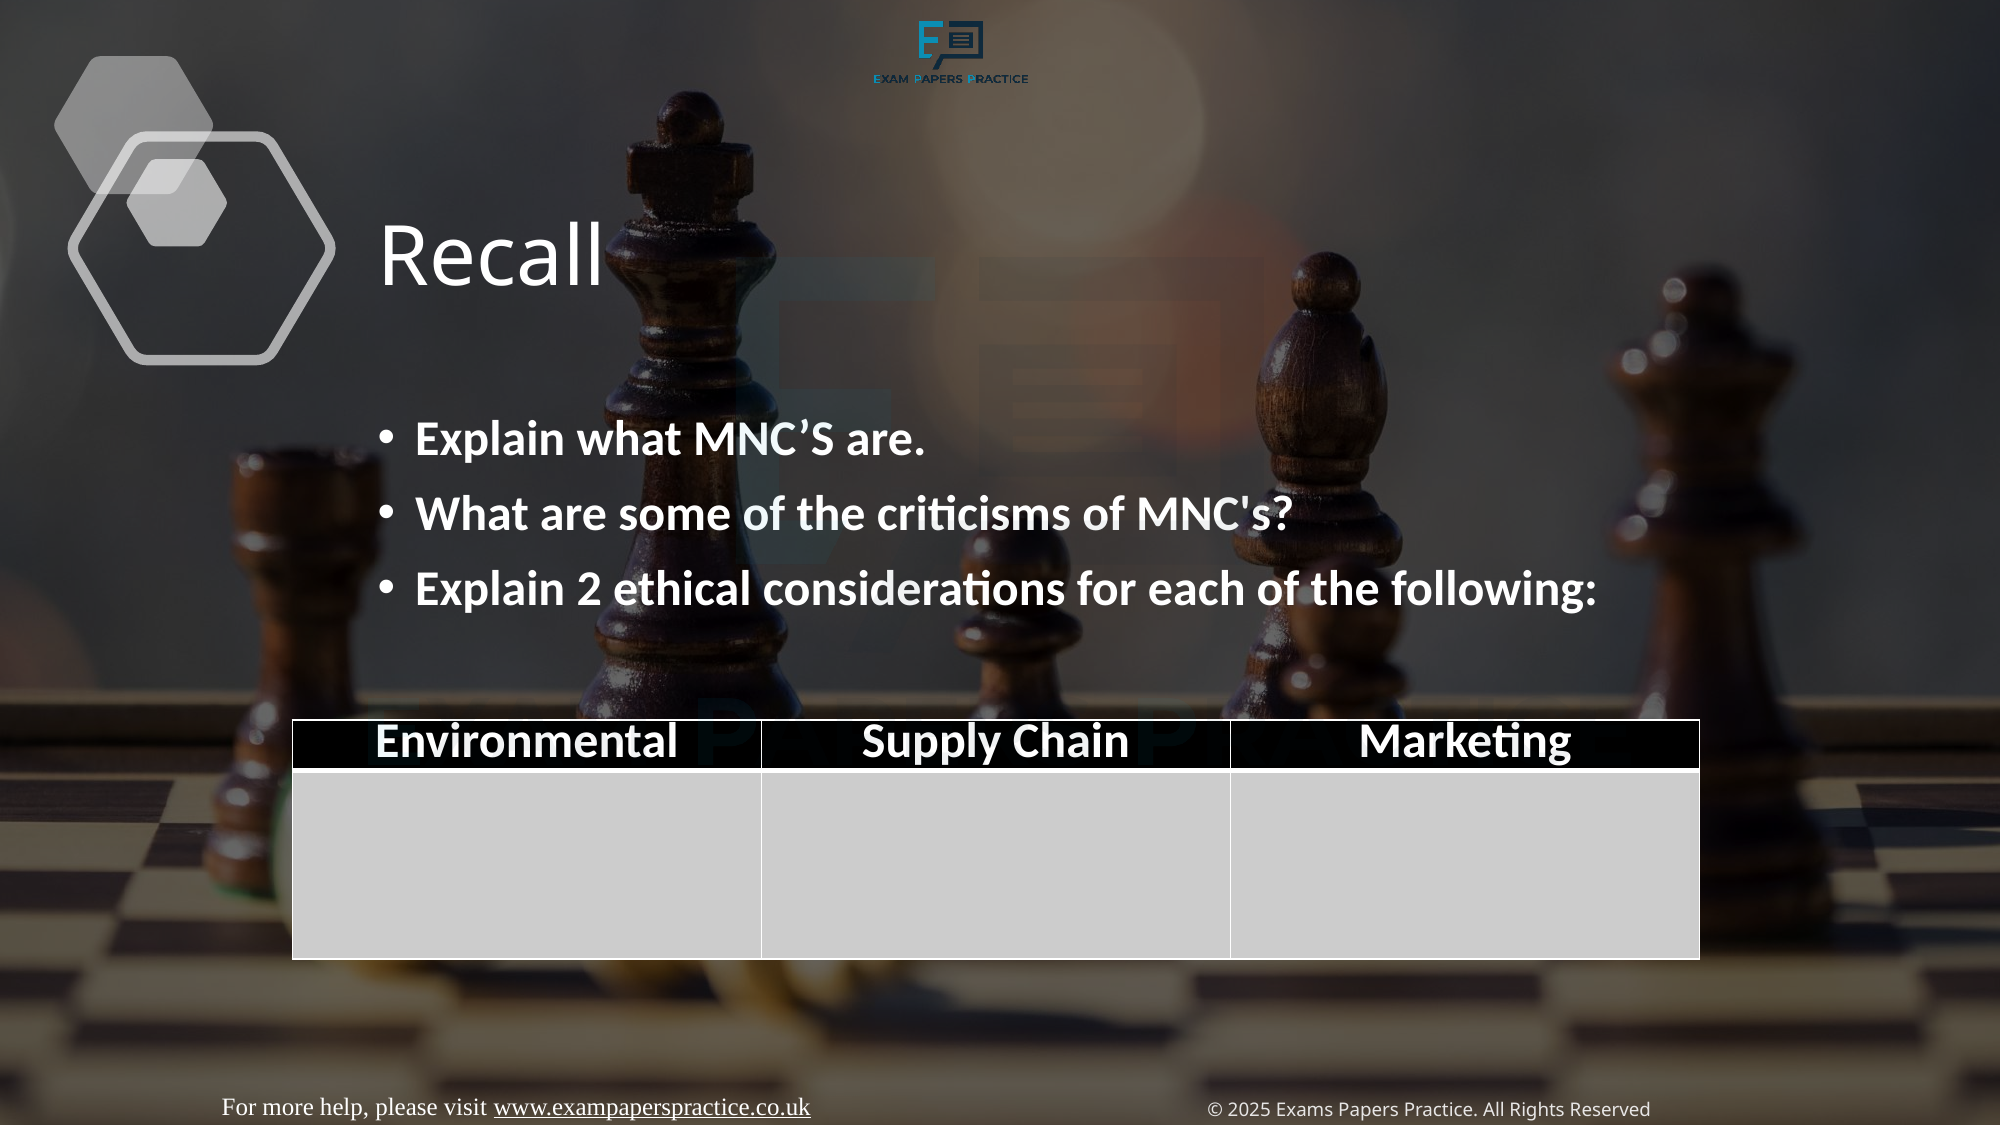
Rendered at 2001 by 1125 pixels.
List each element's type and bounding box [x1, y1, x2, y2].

text_box [53, 56, 332, 361]
picture [0, 0, 2000, 1125]
